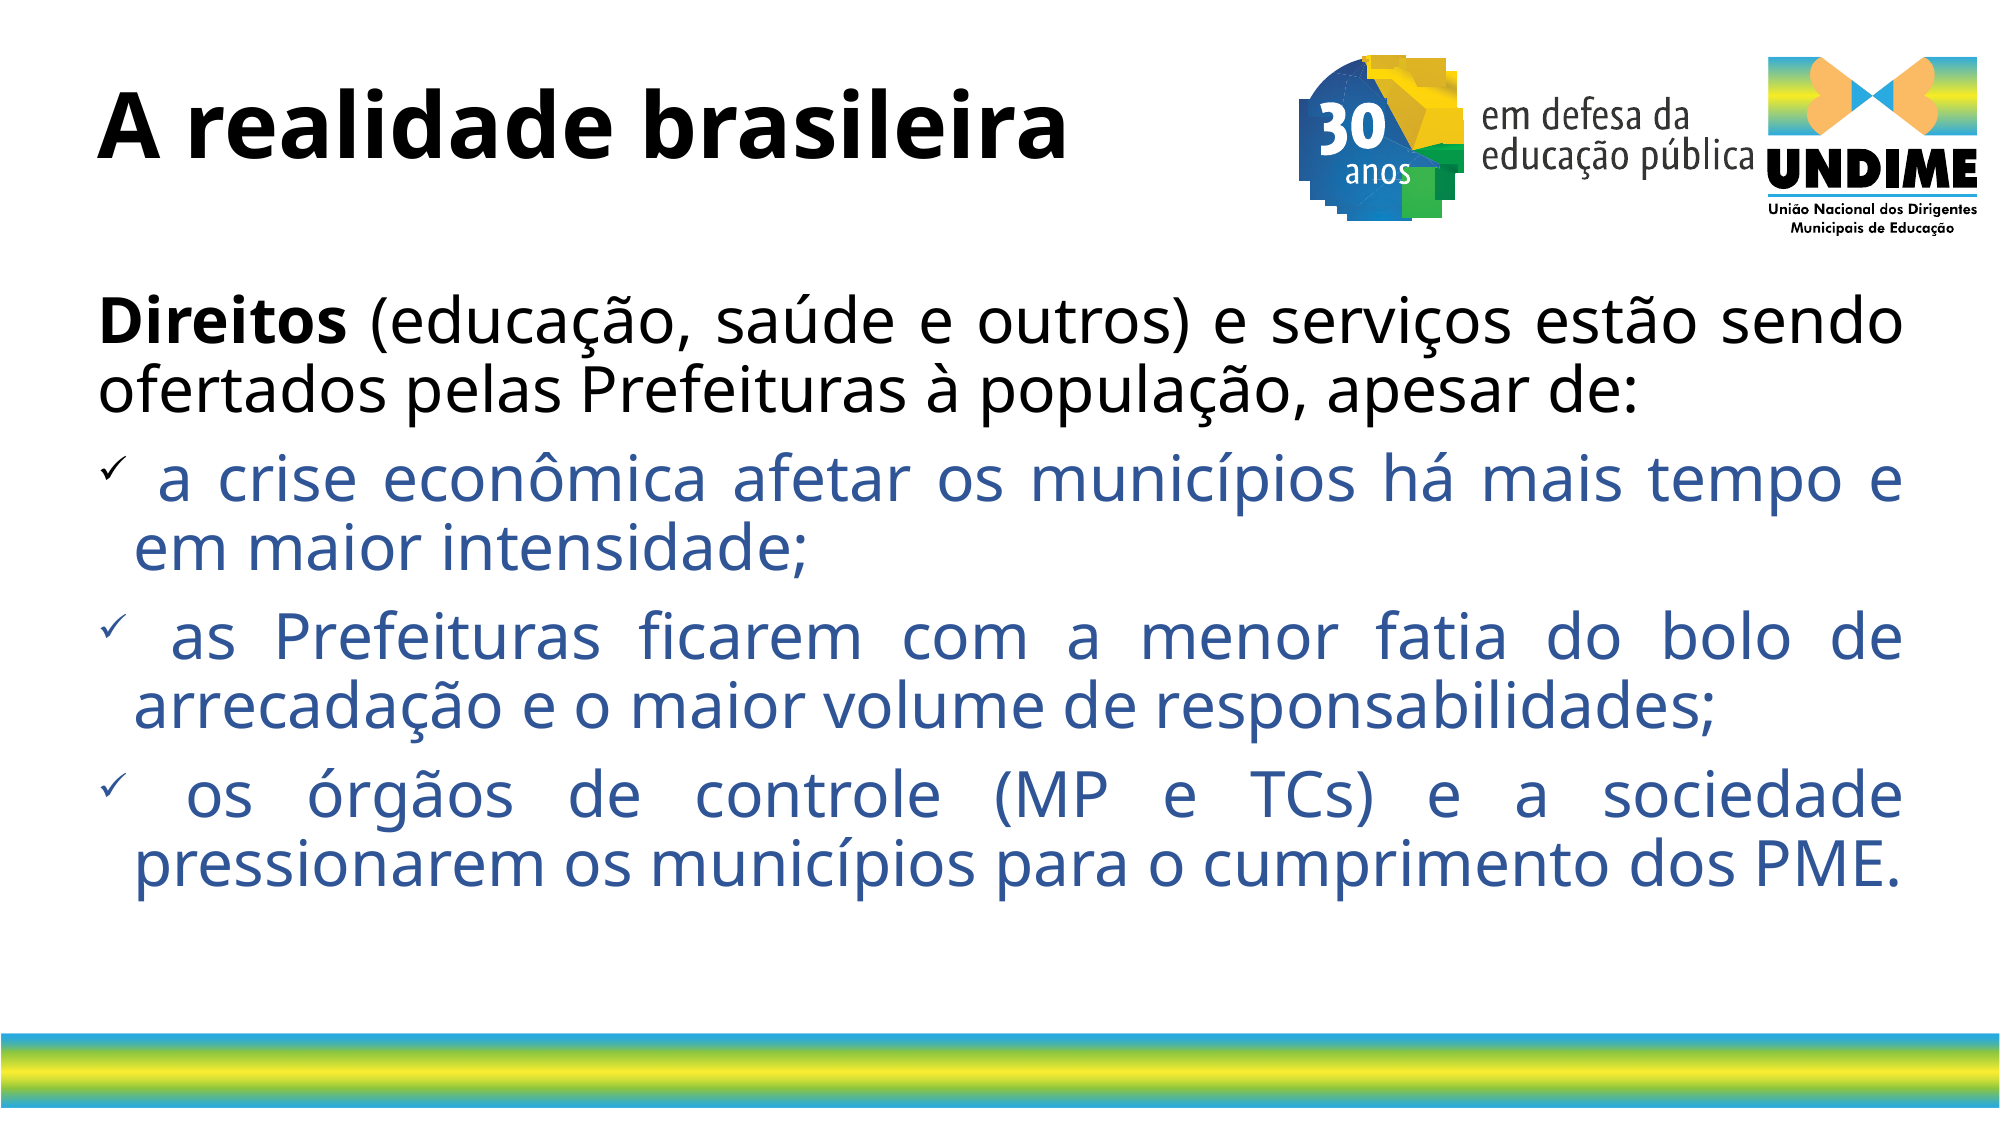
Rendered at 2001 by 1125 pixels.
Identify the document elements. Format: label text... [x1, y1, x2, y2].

list Direitos (educação, saúde e outros) e serviços estão sendo ofertados pelas Prefeituras à população, apesar de: a crise econômica afetar os municípios há mais tempo e em maior intensidade; as Prefeituras ficarem com a menor fatia do bolo de arrecadação e o maior volume de responsabilidades; os órgãos de controle (MP e TCs) e a sociedade pressionarem os municípios para o cumprimento dos PME. [82, 280, 1922, 969]
title A realidade brasileira [82, 19, 1879, 238]
